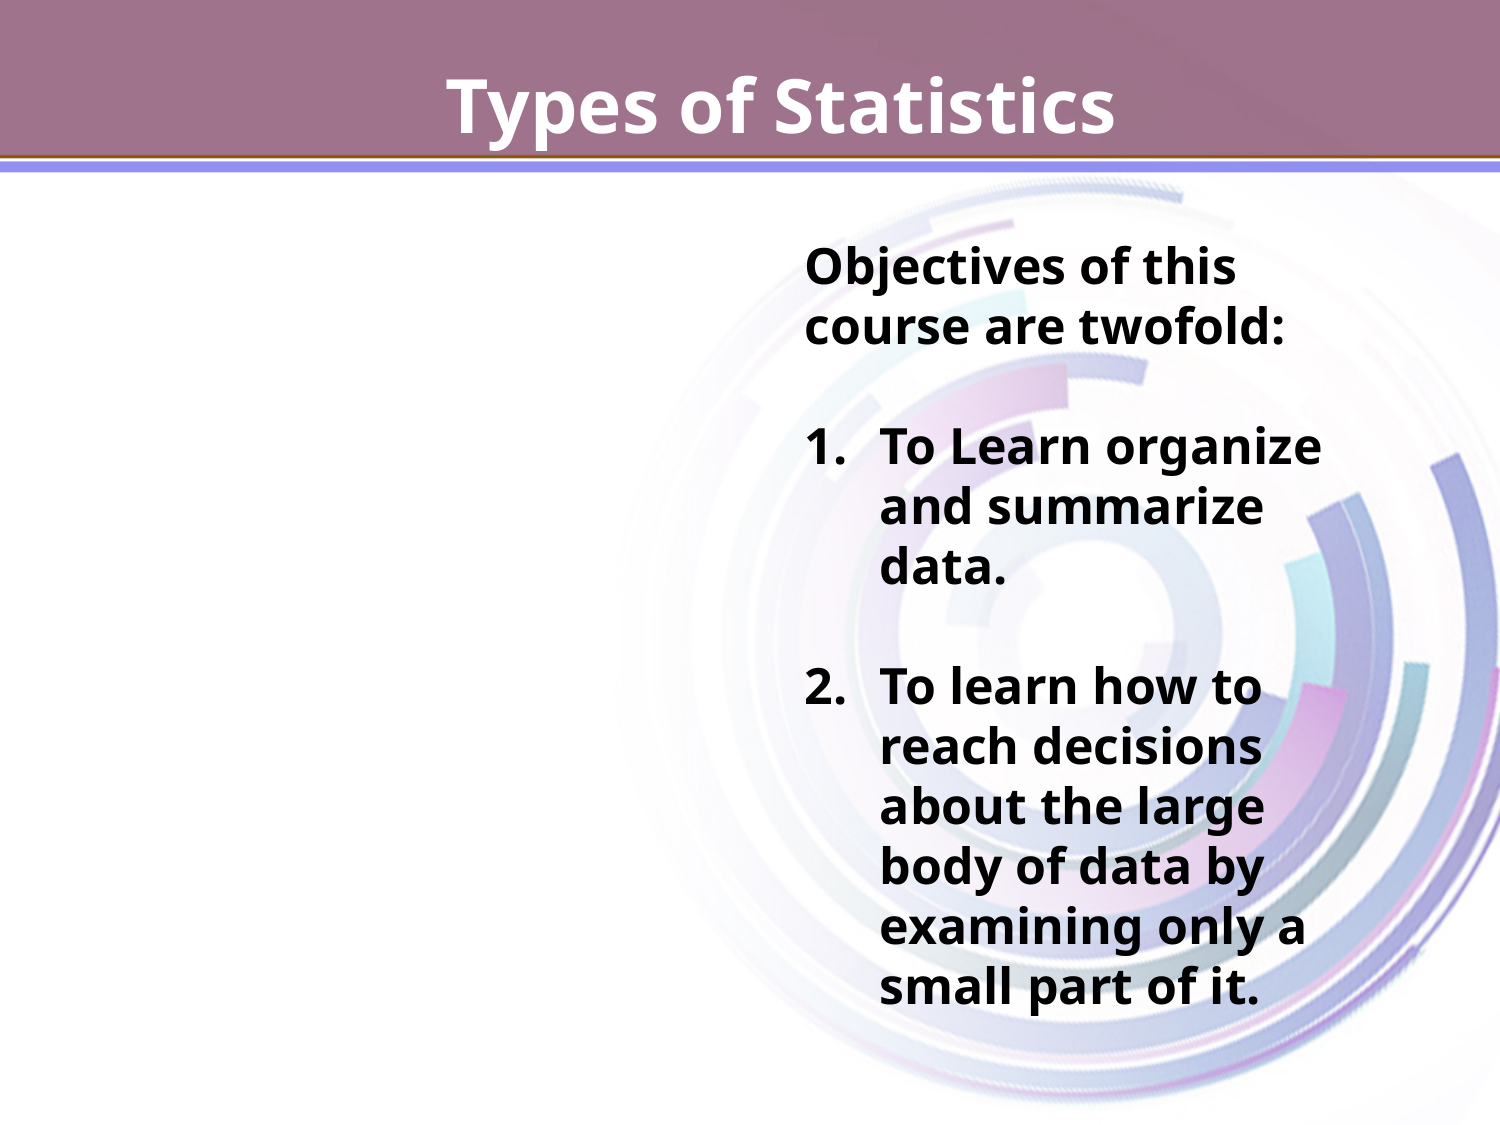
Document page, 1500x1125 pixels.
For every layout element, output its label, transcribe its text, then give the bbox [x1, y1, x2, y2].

text_box Types of Statistics [262, 51, 1300, 157]
text_box Objectives of this course are twofold: To Learn organize and summarize data. To learn how to reach decisions about the large body of data by examining only a small part of it. [789, 227, 1413, 1023]
picture [0, 0, 1500, 1125]
